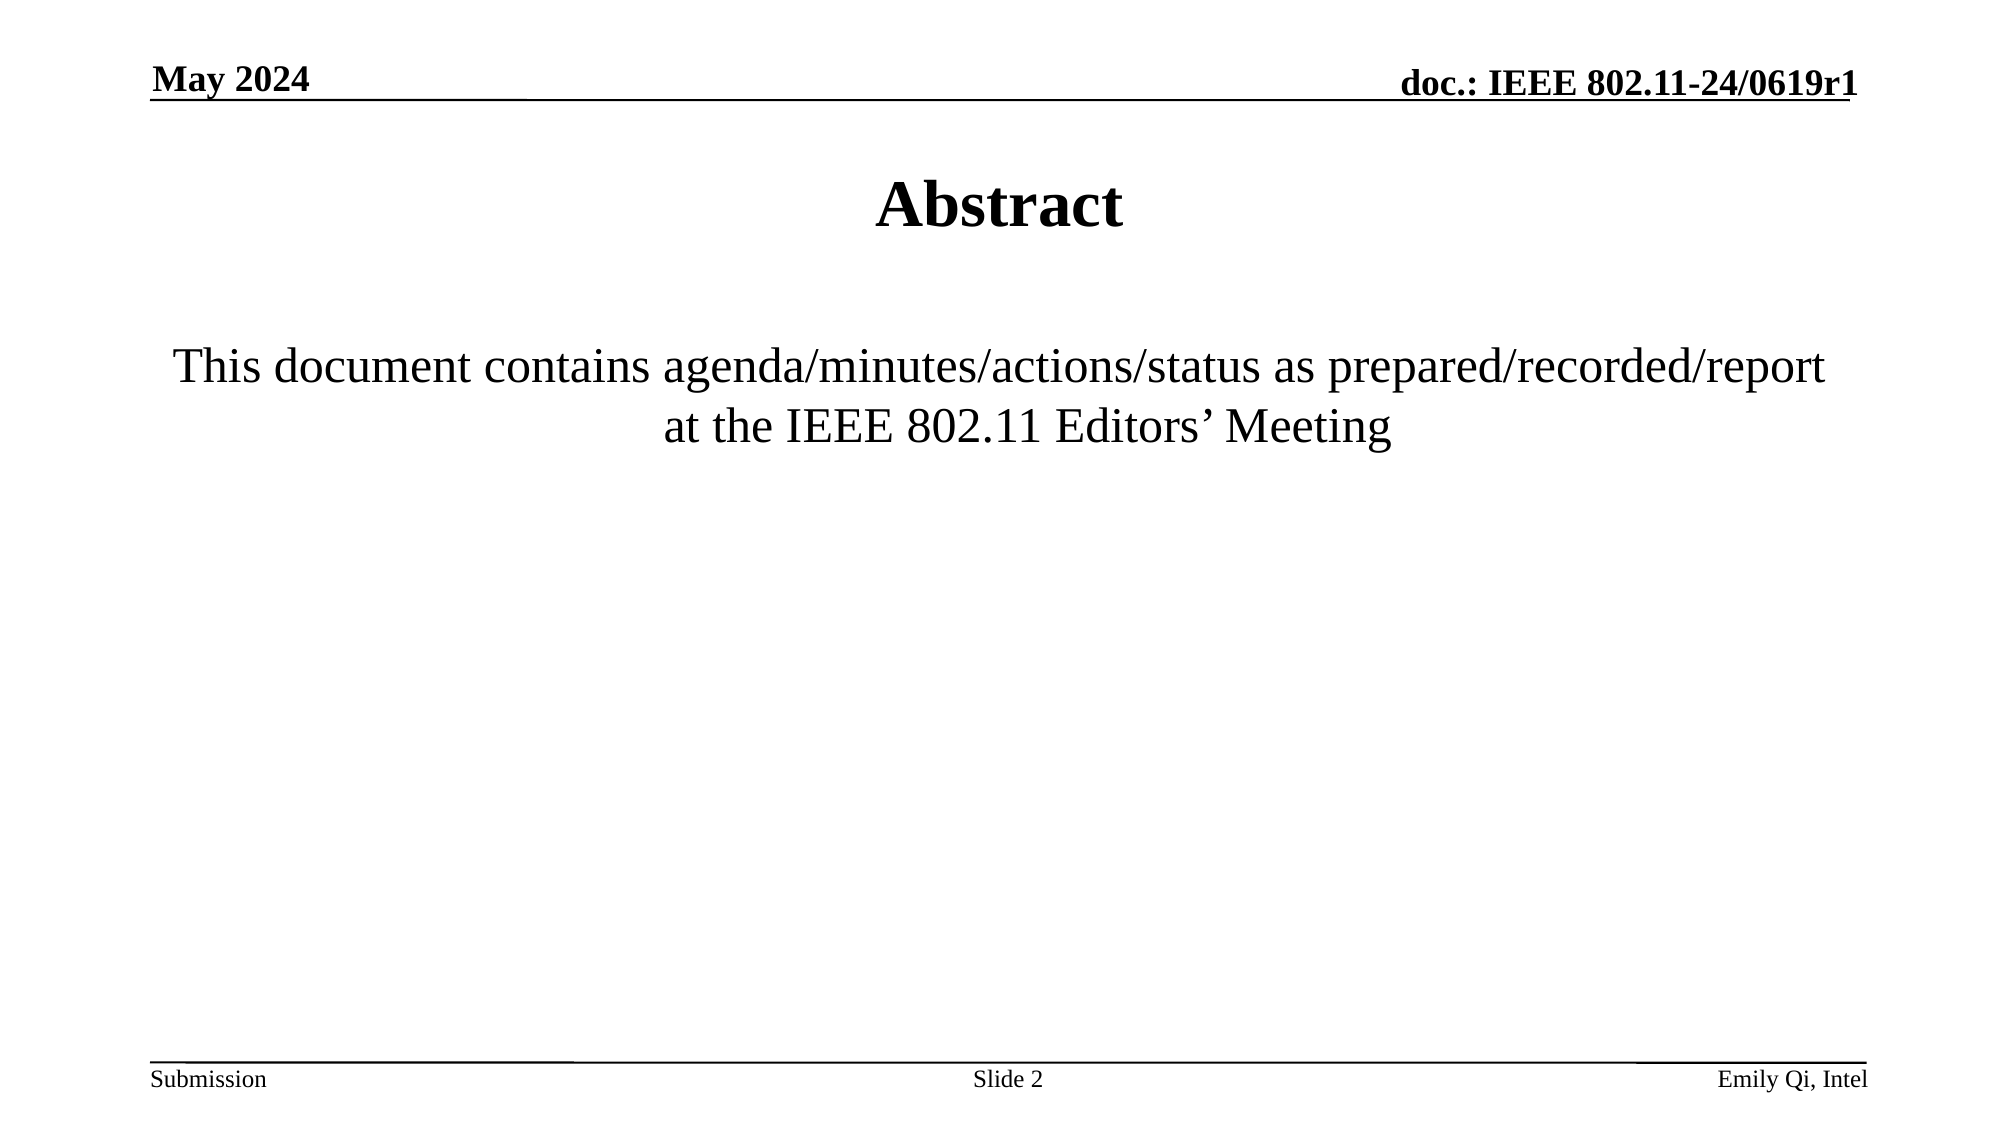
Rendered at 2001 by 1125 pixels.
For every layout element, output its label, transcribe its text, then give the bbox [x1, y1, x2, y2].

title Abstract [149, 112, 1850, 288]
list This document contains agenda/minutes/actions/status as prepared/recorded/report at the IEEE 802.11 Editors’ Meeting [149, 324, 1850, 1000]
slide_number Slide 2 [950, 1061, 1067, 1123]
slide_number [152, 54, 563, 100]
footer Emily Qi, Intel [1171, 1061, 1869, 1093]
